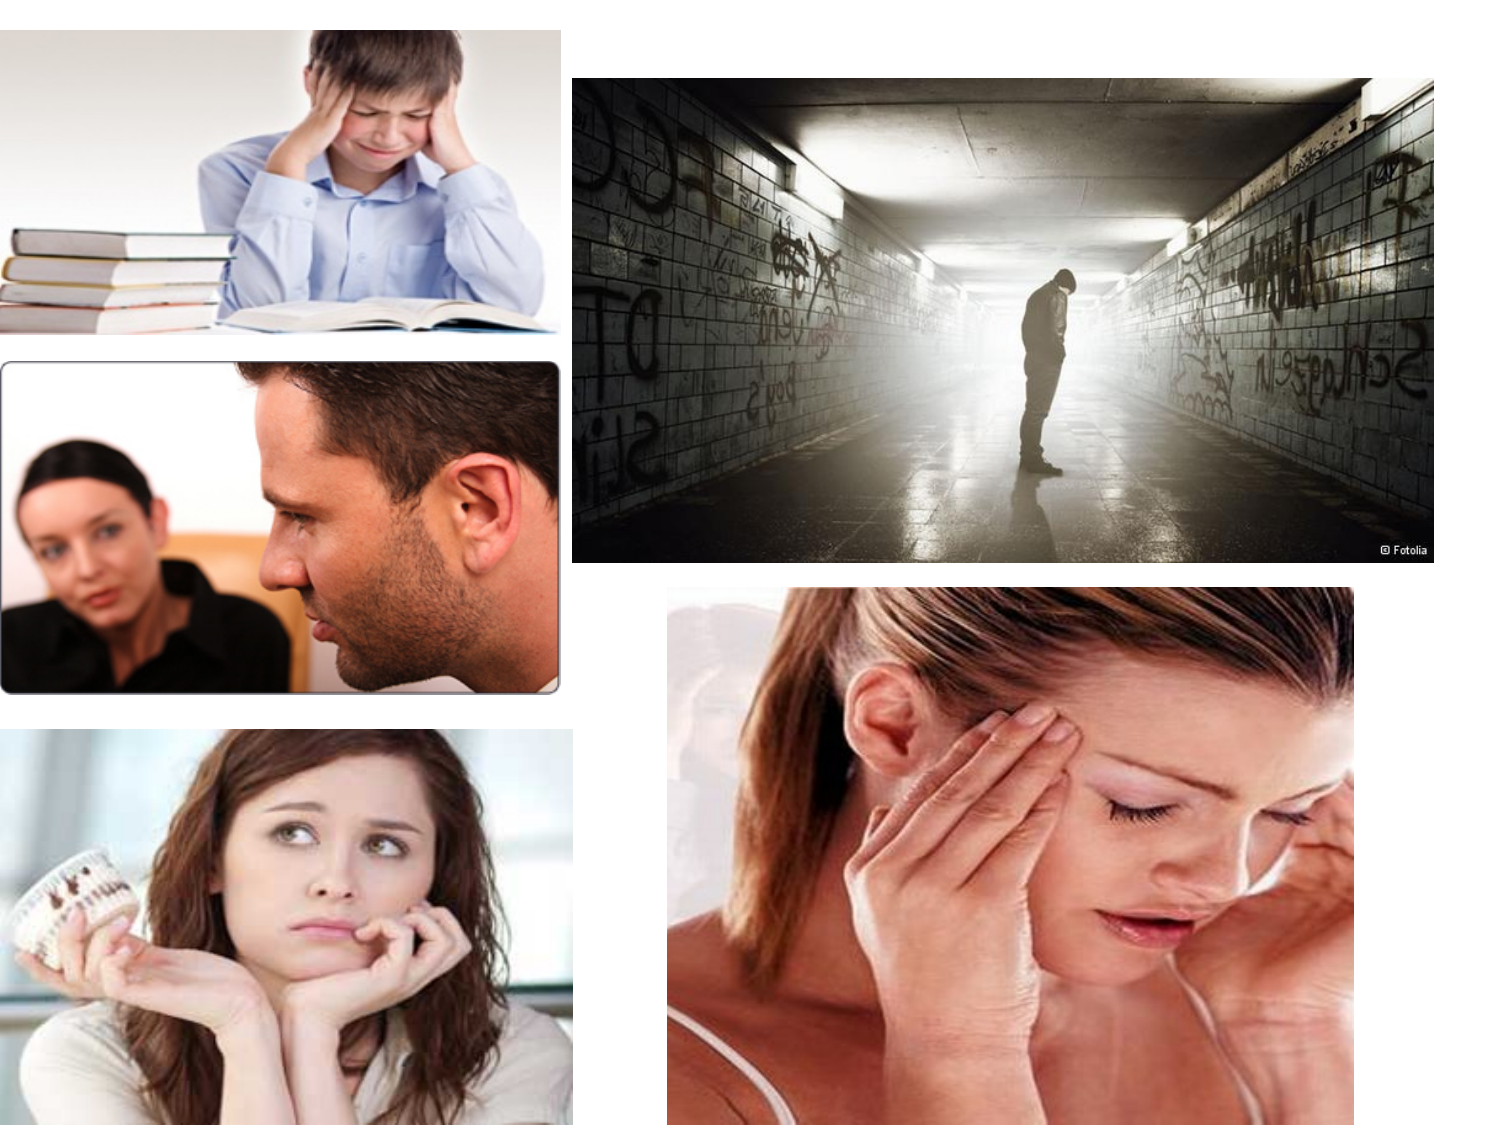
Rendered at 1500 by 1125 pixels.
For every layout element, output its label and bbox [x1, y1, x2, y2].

picture [666, 587, 1354, 1125]
picture [0, 30, 562, 335]
picture [572, 77, 1434, 563]
picture [0, 361, 562, 695]
picture [0, 728, 574, 1125]
